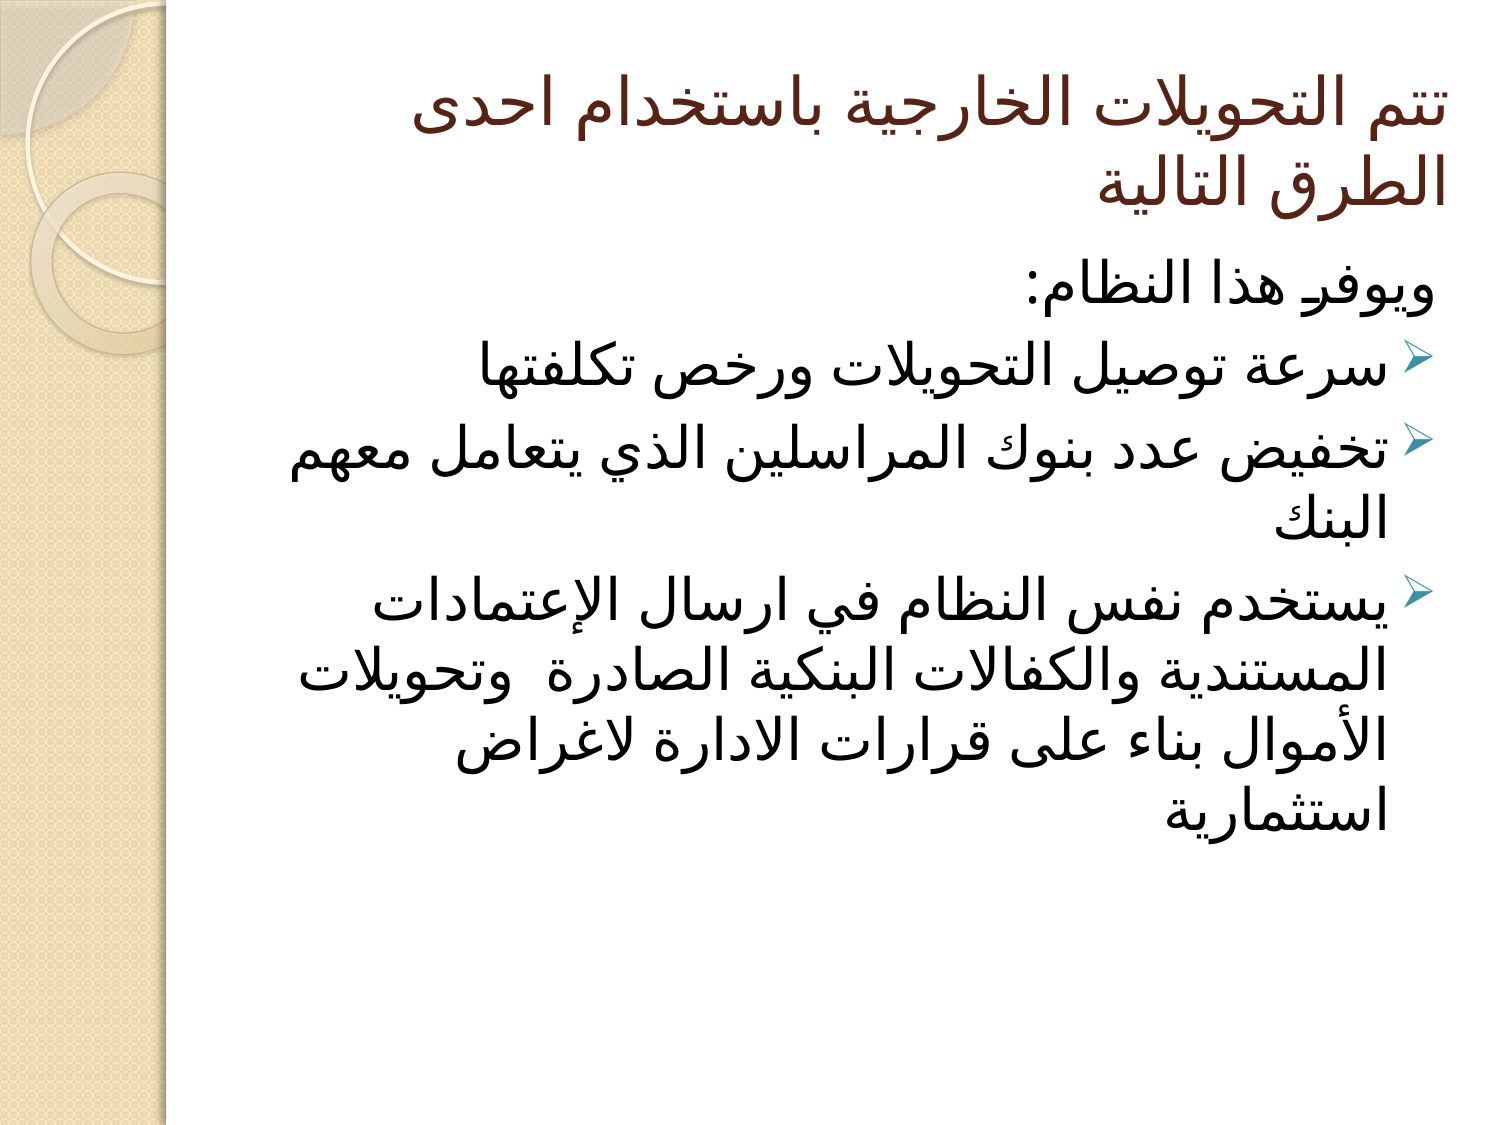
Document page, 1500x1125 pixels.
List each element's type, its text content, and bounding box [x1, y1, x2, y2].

list ويوفر هذا النظام: سرعة توصيل التحويلات ورخص تكلفتها تخفيض عدد بنوك المراسلين الذي يتعامل معهم البنك يستخدم نفس النظام في ارسال الإعتمادات المستندية والكفالات البنكية الصادرة وتحويلات الأموال بناء على قرارات الادارة لاغراض استثمارية [235, 237, 1466, 1025]
title تتم التحويلات الخارجية باستخدام احدى الطرق التالية [235, 45, 1466, 233]
